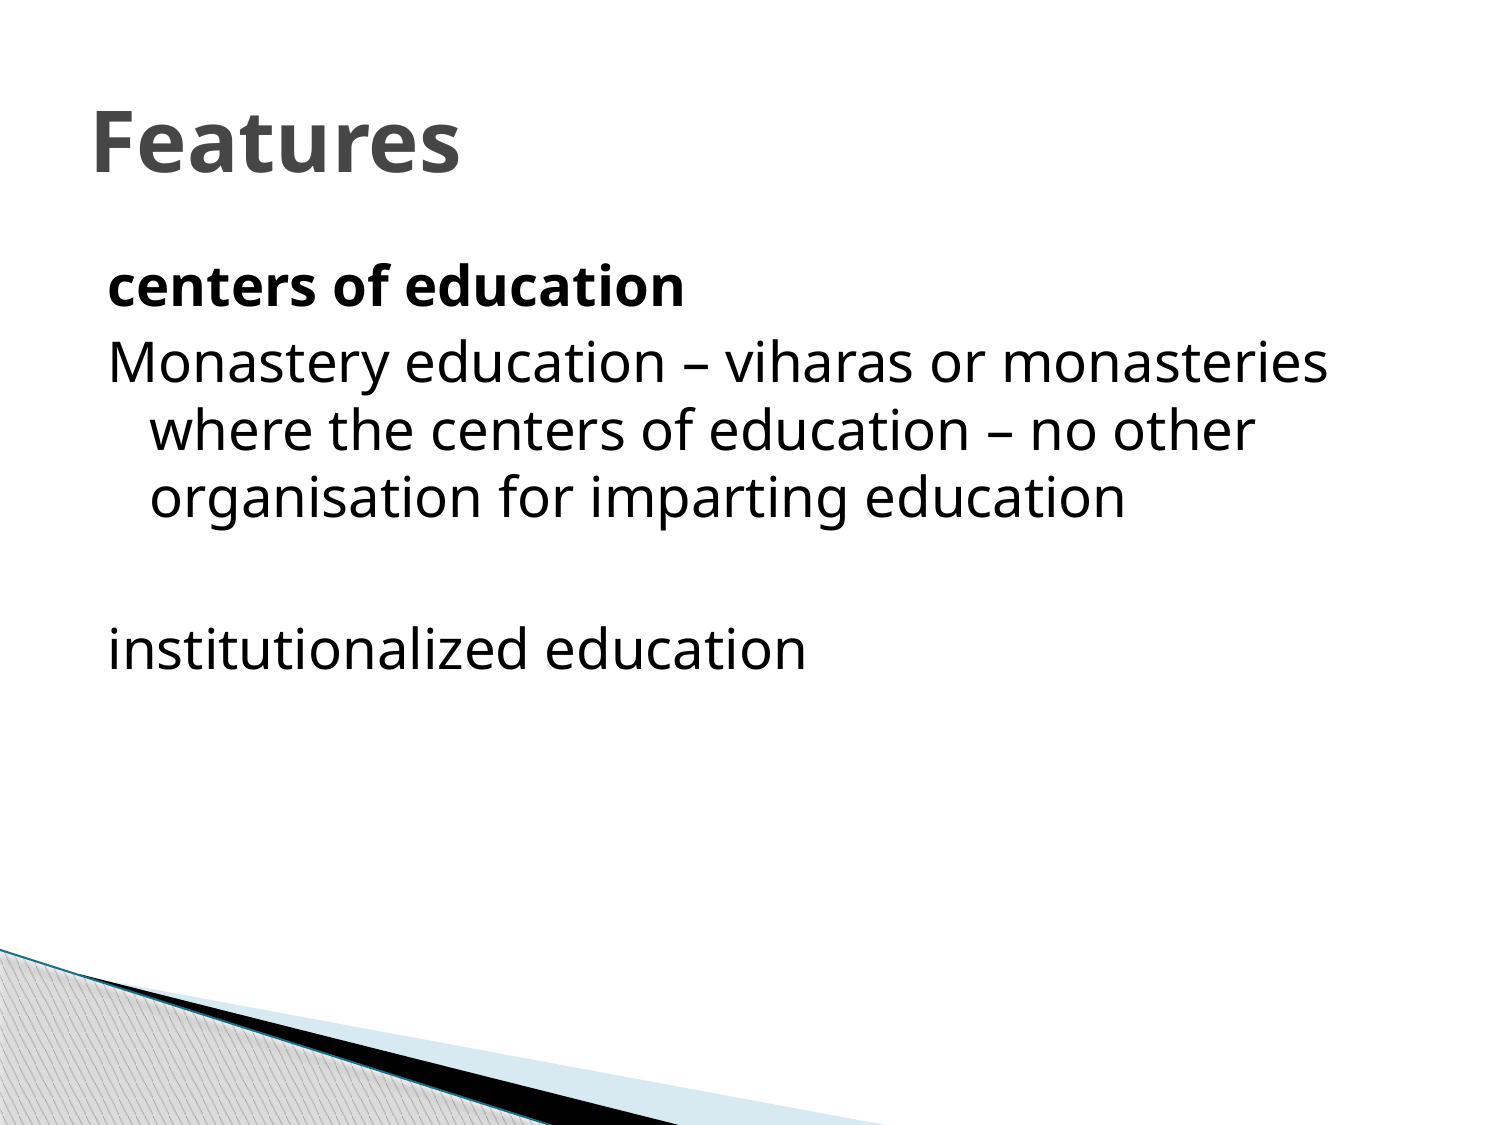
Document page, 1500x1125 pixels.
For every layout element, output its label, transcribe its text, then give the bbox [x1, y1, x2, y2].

title Features [75, 45, 1425, 233]
list centers of education Monastery education – viharas or monasteries where the centers of education – no other organisation for imparting education institutionalized education [75, 243, 1425, 986]
